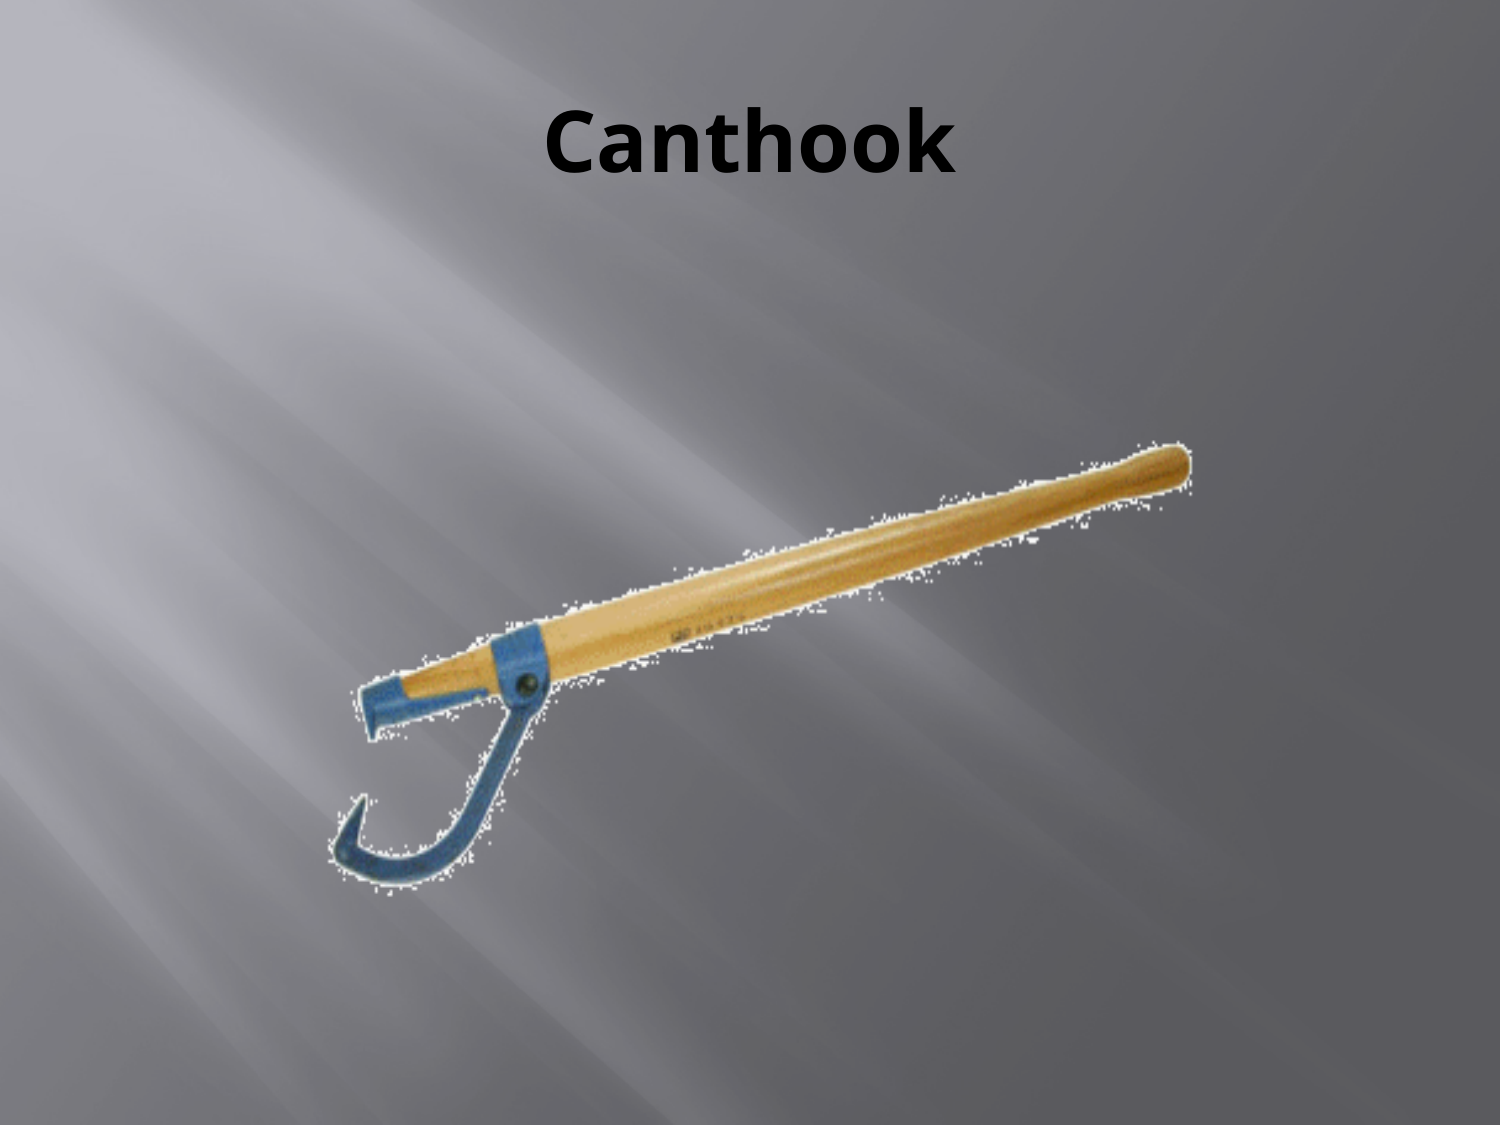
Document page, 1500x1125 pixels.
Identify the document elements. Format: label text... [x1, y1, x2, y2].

picture [324, 424, 1195, 901]
title Canthook [75, 45, 1425, 233]
